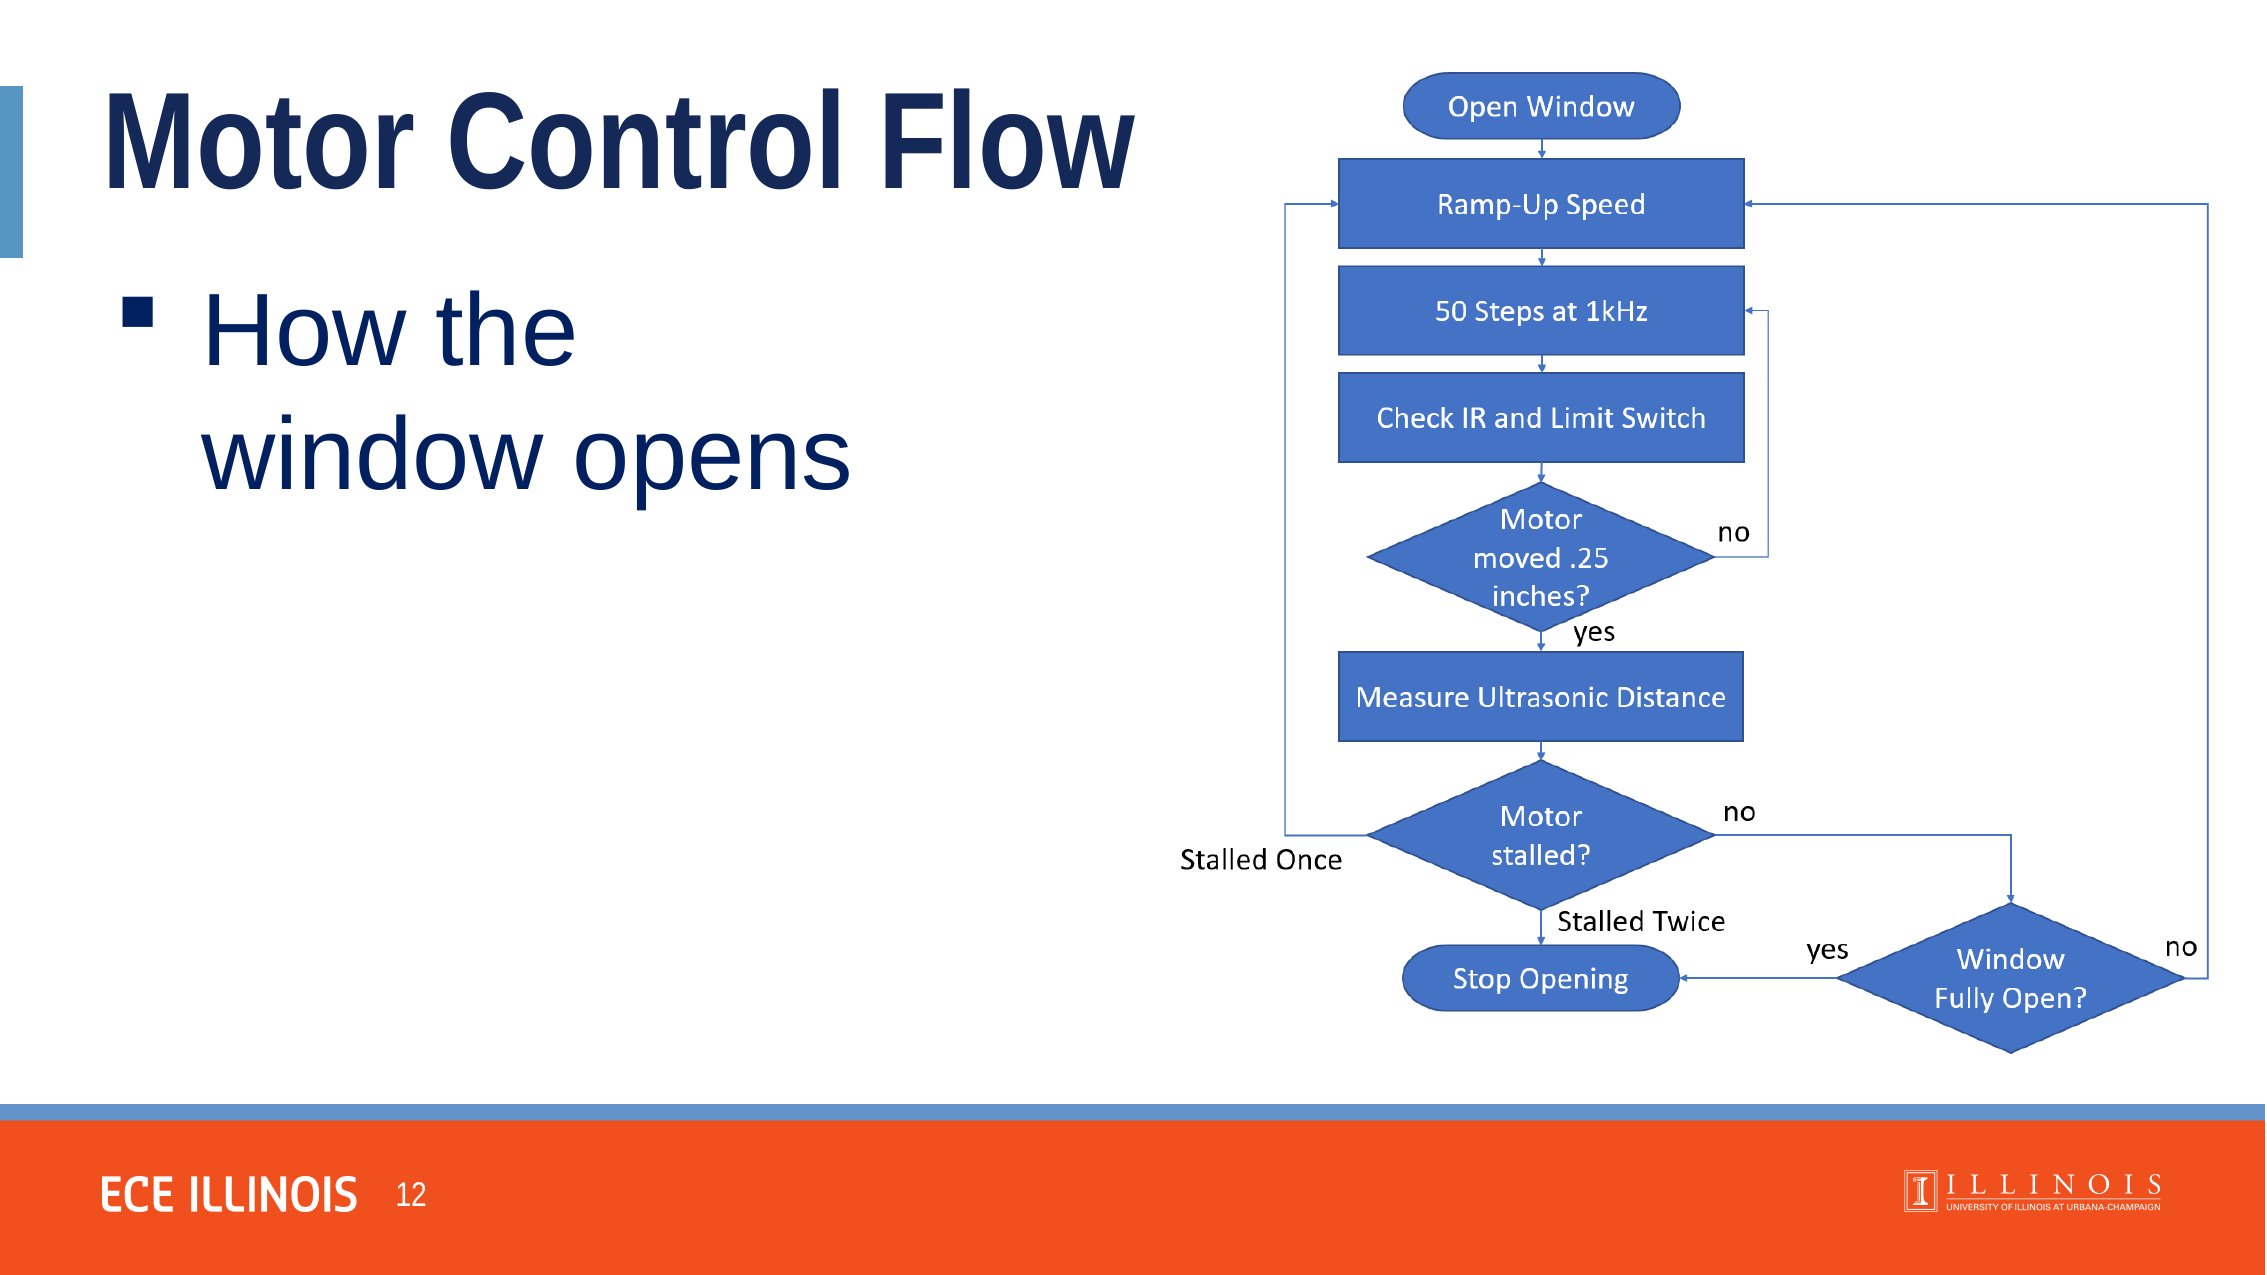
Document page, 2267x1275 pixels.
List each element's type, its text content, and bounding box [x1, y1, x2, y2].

picture [0, 1104, 2265, 1275]
picture [1151, 57, 2244, 1071]
list How the window opens [100, 255, 938, 1102]
list Motor Control Flow [87, 43, 2160, 163]
